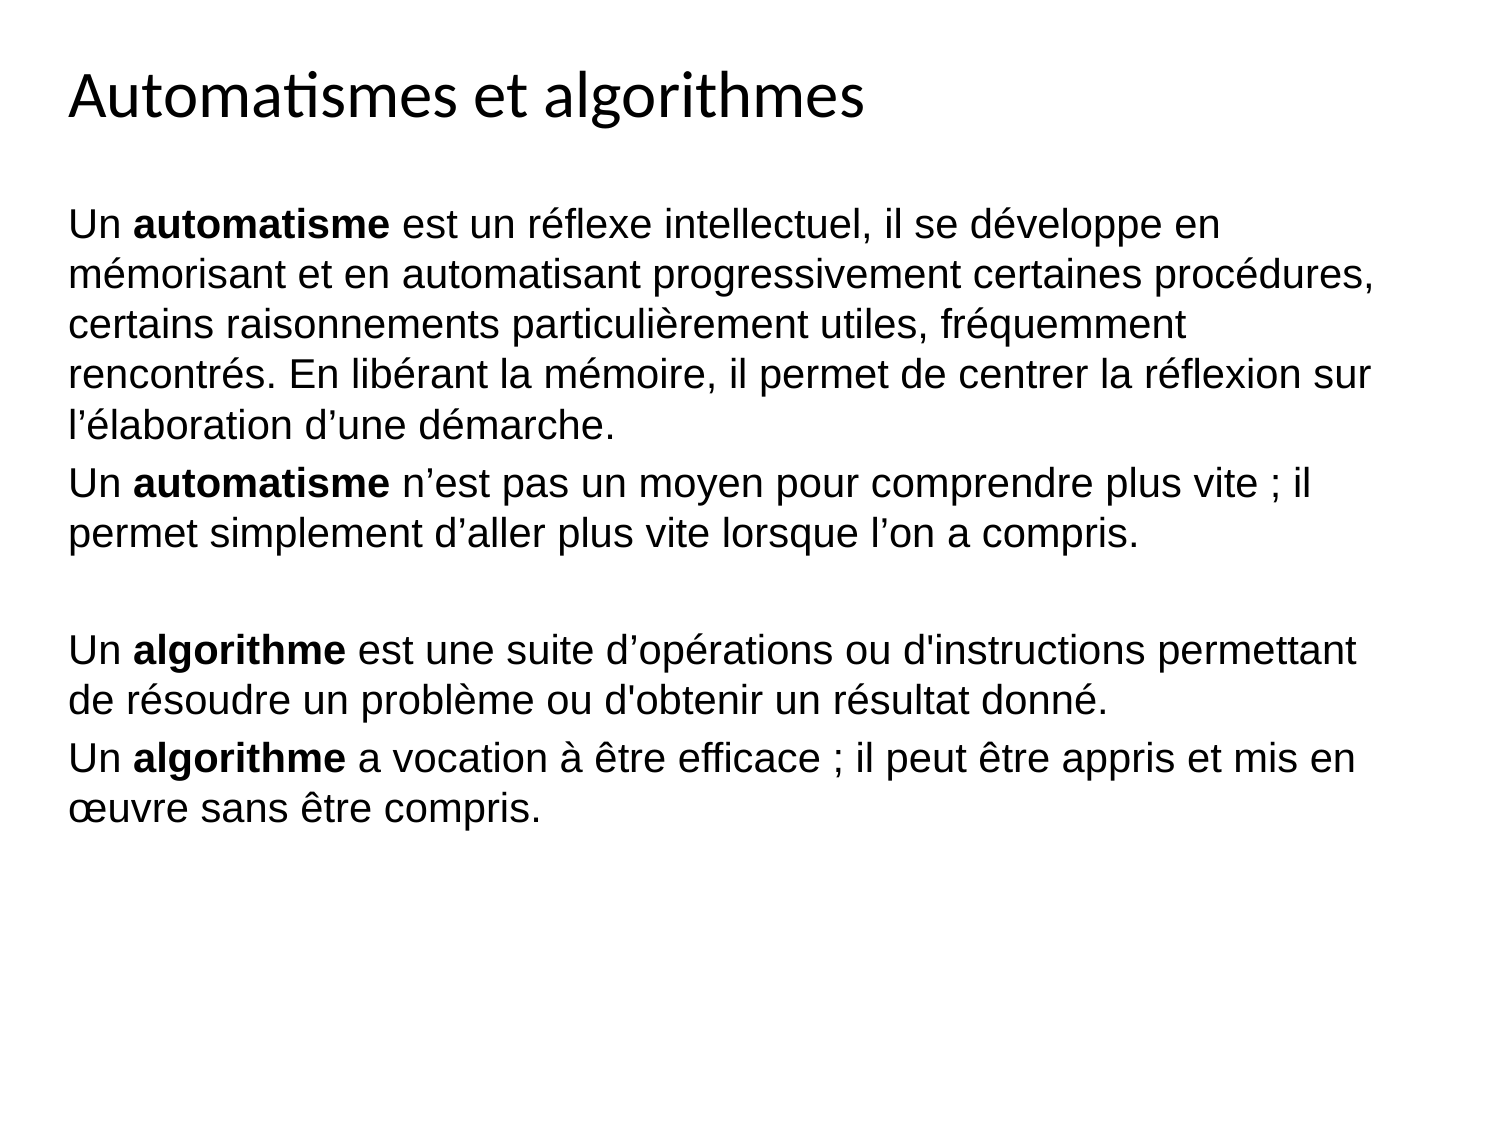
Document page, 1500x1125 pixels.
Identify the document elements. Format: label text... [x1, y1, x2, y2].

list Automatismes et algorithmes Un automatisme est un réflexe intellectuel, il se développe en mémorisant et en automatisant progressivement certaines procédures, certains raisonnements particulièrement utiles, fréquemment rencontrés. En libérant la mémoire, il permet de centrer la réflexion sur l’élaboration d’une démarche. Un automatisme n’est pas un moyen pour comprendre plus vite ; il permet simplement d’aller plus vite lorsque l’on a compris. Un algorithme est une suite d’opérations ou d'instructions permettant de résoudre un problème ou d'obtenir un résultat donné. Un algorithme a vocation à être efficace ; il peut être appris et mis en œuvre sans être compris. [53, 42, 1404, 1005]
